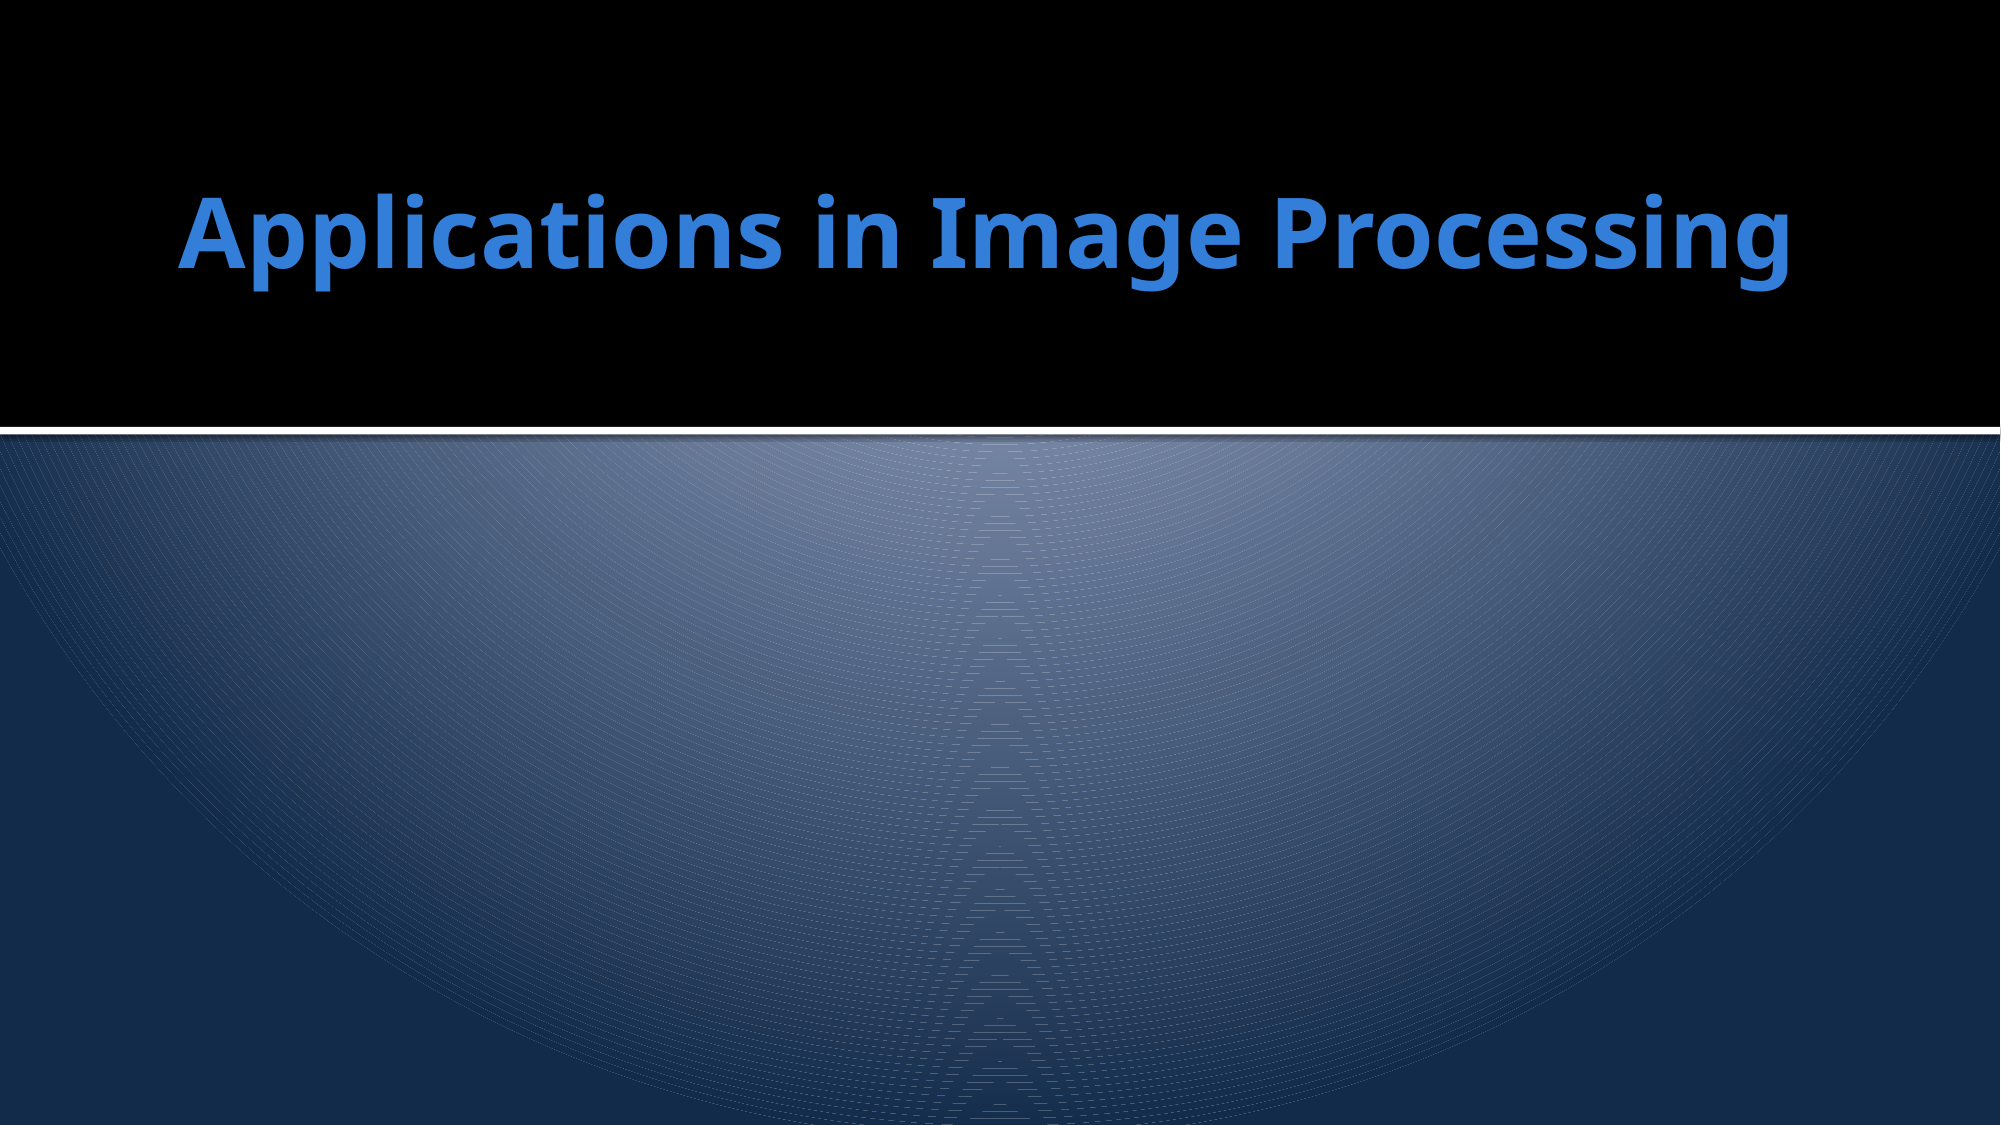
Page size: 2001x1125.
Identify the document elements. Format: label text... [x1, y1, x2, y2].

title Applications in Image Processing [163, 19, 1917, 288]
